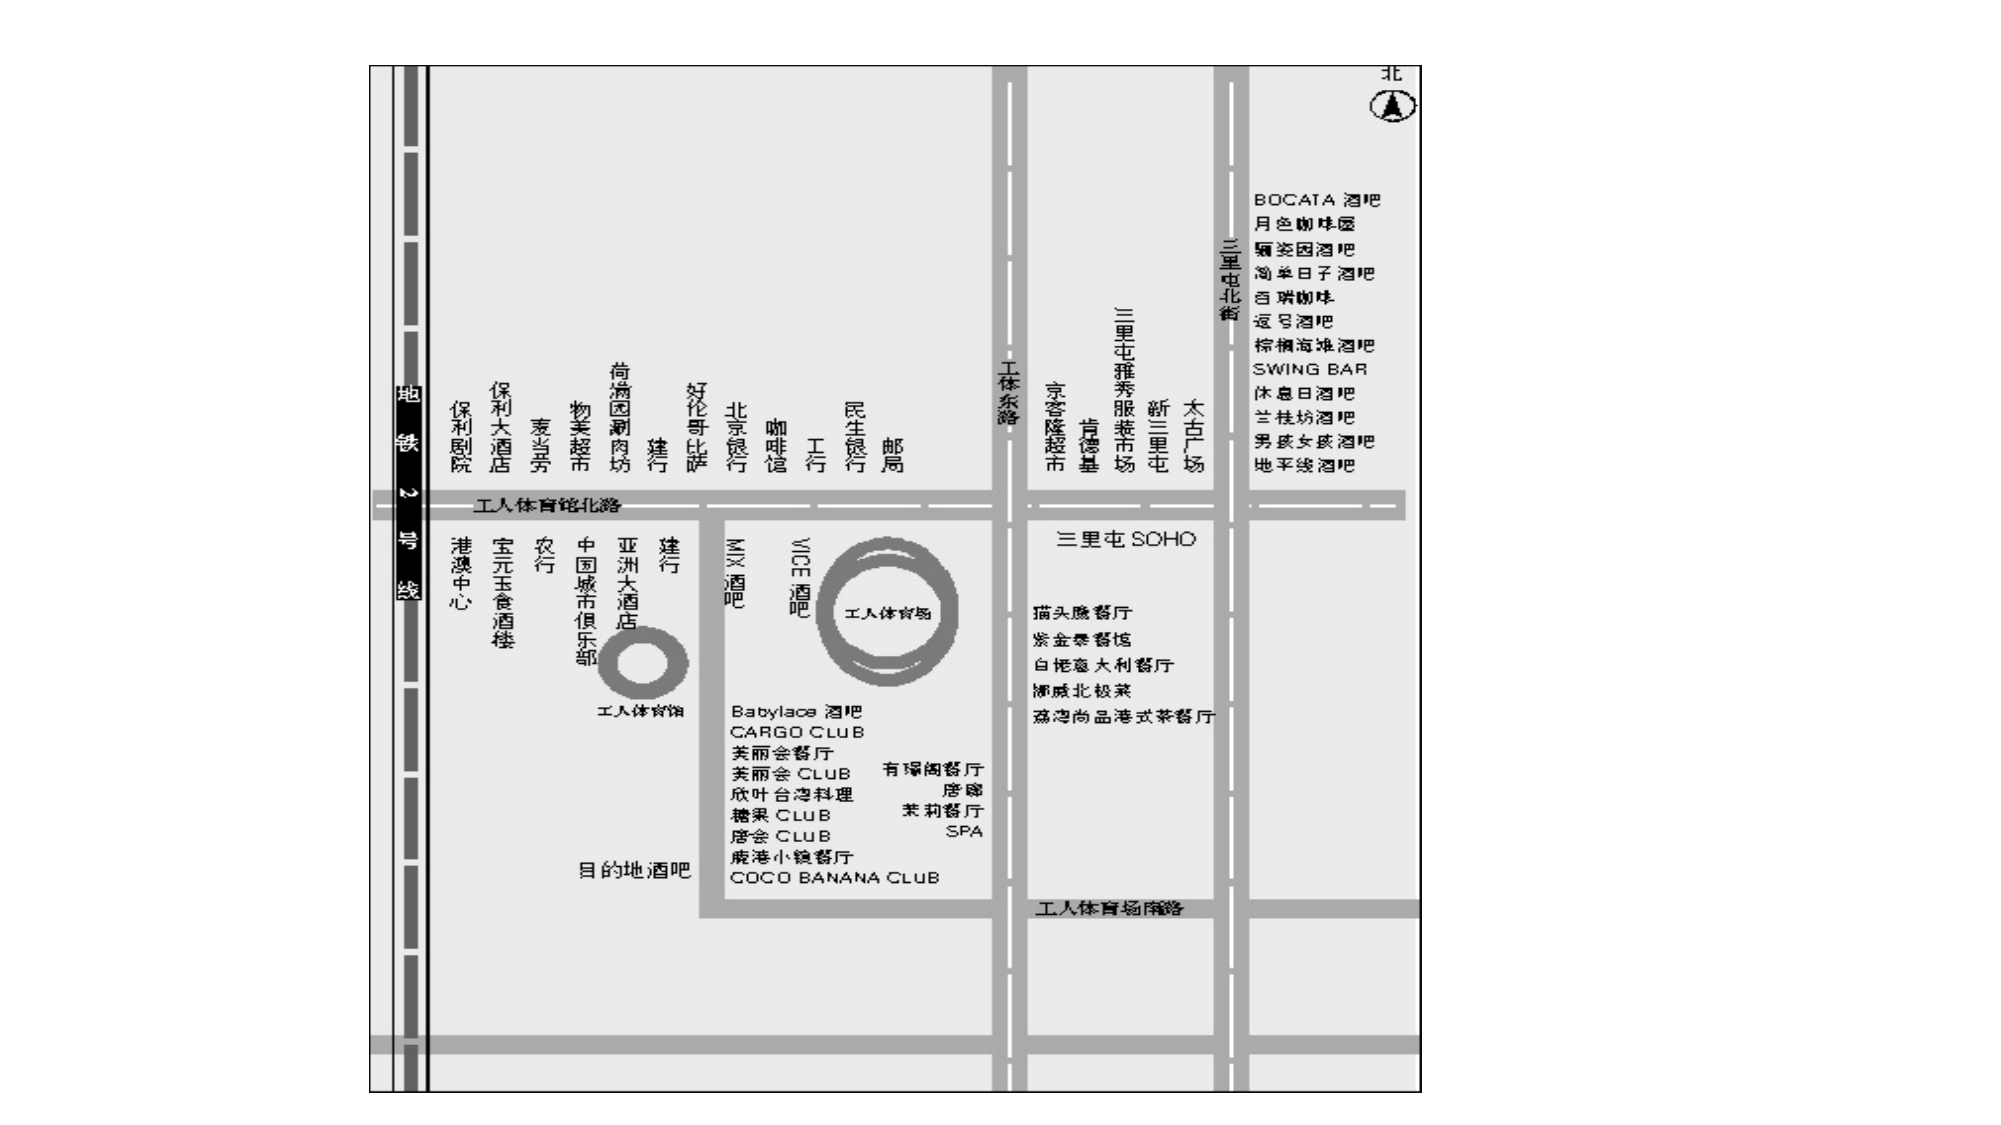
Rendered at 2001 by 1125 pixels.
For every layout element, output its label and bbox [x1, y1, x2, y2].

picture [369, 65, 1422, 1093]
